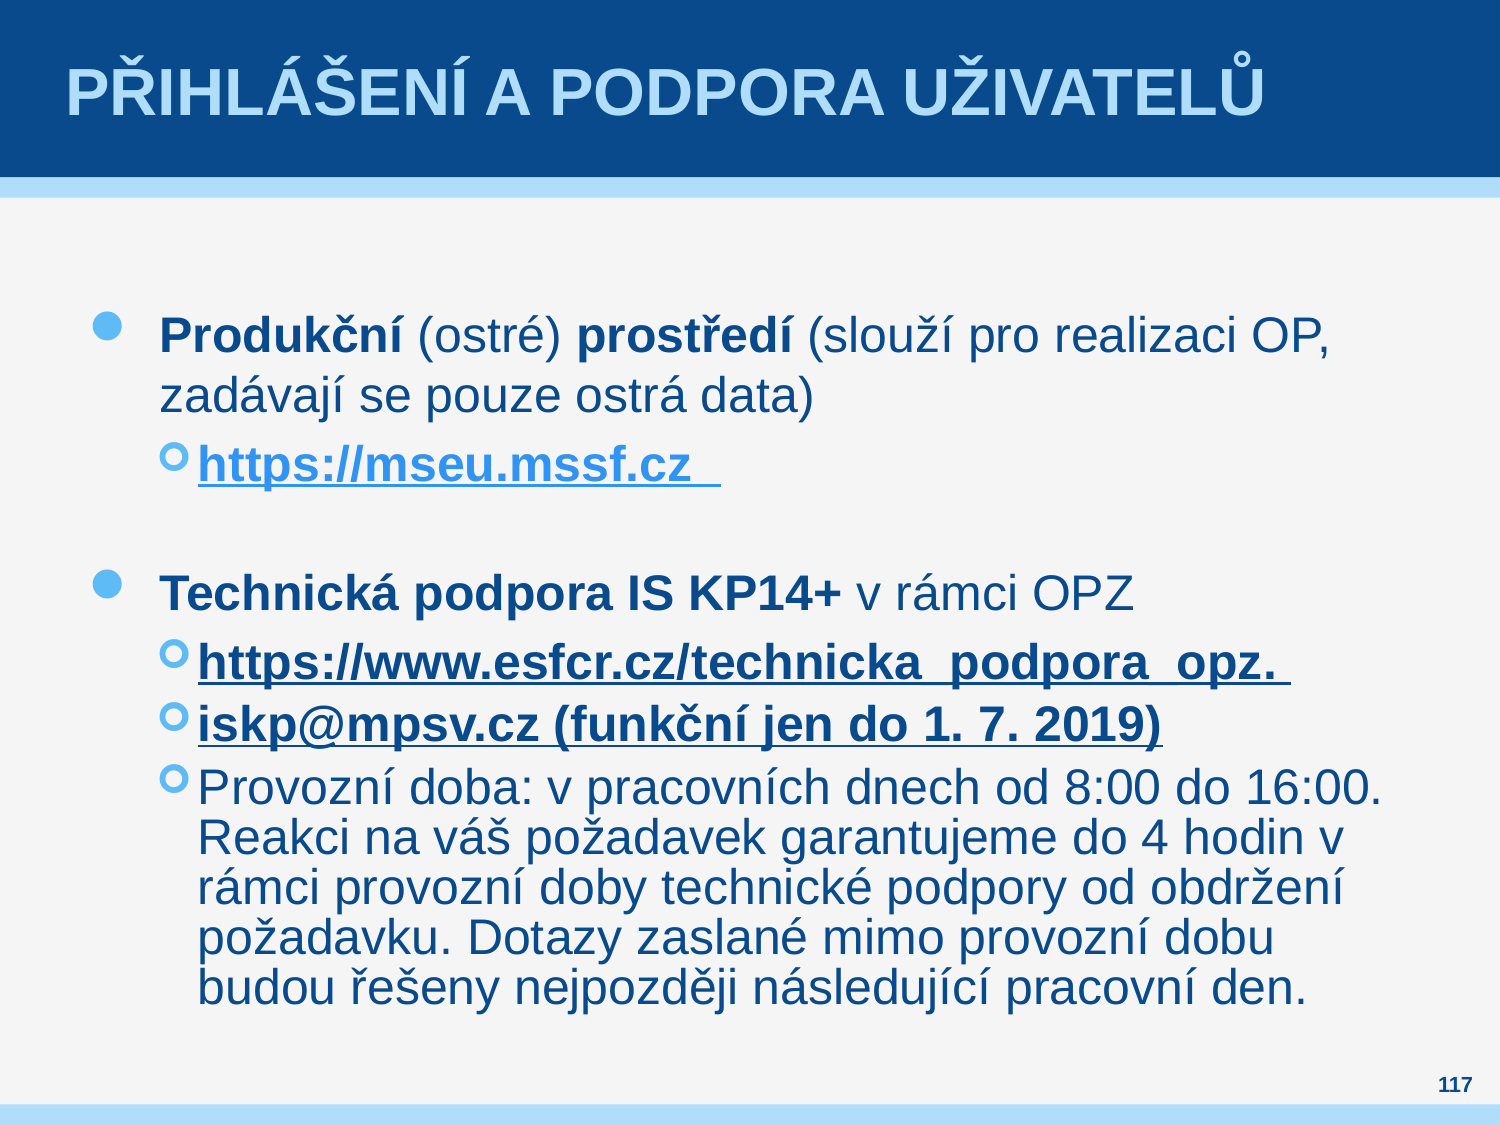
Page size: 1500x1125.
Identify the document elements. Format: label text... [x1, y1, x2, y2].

list Produkční (ostré) prostředí (slouží pro realizaci OP, zadávají se pouze ostrá data) https://mseu.mssf.cz Technická podpora IS KP14+ v rámci OPZ https://www.esfcr.cz/technicka_podpora_opz. iskp@mpsv.cz (funkční jen do 1. 7. 2019) Provozní doba: v pracovních dnech od 8:00 do 16:00. Reakci na váš požadavek garantujeme do 4 hodin v rámci provozní doby technické podpory od obdržení požadavku. Dotazy zaslané mimo provozní dobu budou řešeny nejpozději následující pracovní den. [88, 302, 1412, 1071]
title přihlášení A Podpora uživatelů [59, 0, 1441, 178]
slide_number 117 [1417, 1068, 1495, 1099]
